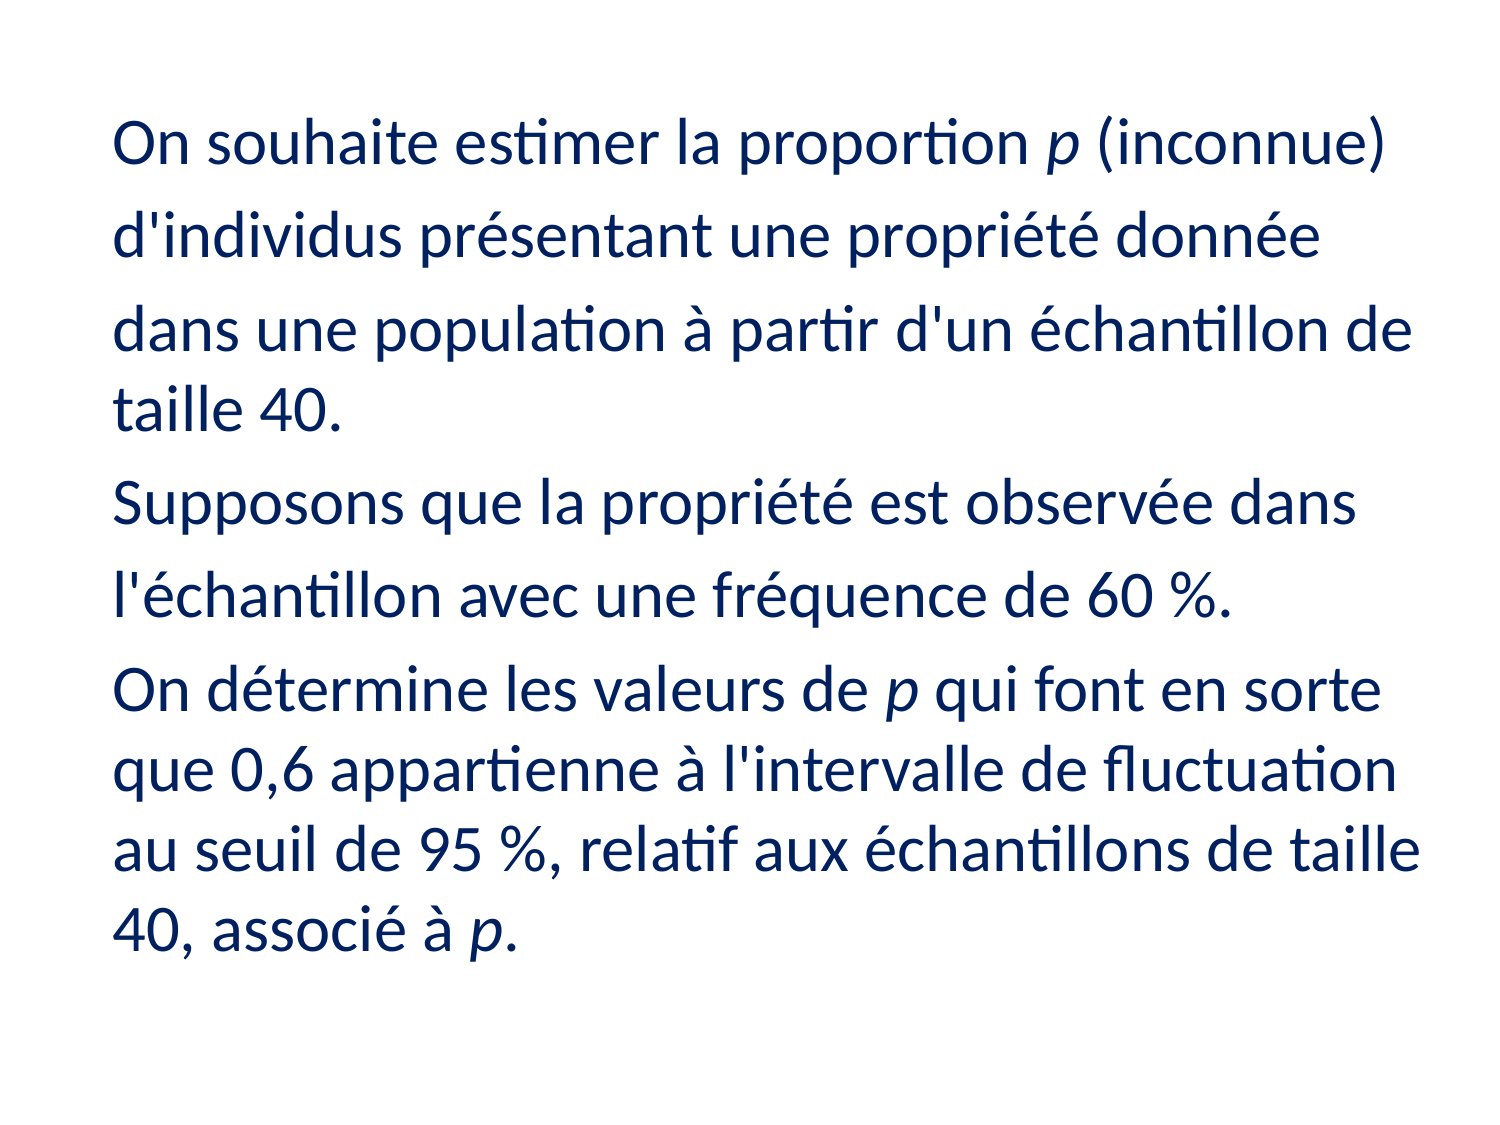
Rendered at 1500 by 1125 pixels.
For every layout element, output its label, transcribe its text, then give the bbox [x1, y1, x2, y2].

list On souhaite estimer la proportion p (inconnue) d'individus présentant une propriété donnée dans une population à partir d'un échantillon de taille 40. Supposons que la propriété est observée dans l'échantillon avec une fréquence de 60 %. On détermine les valeurs de p qui font en sorte que 0,6 appartienne à l'intervalle de fluctuation au seuil de 95 %, relatif aux échantillons de taille 40, associé à p. [41, 90, 1447, 1035]
